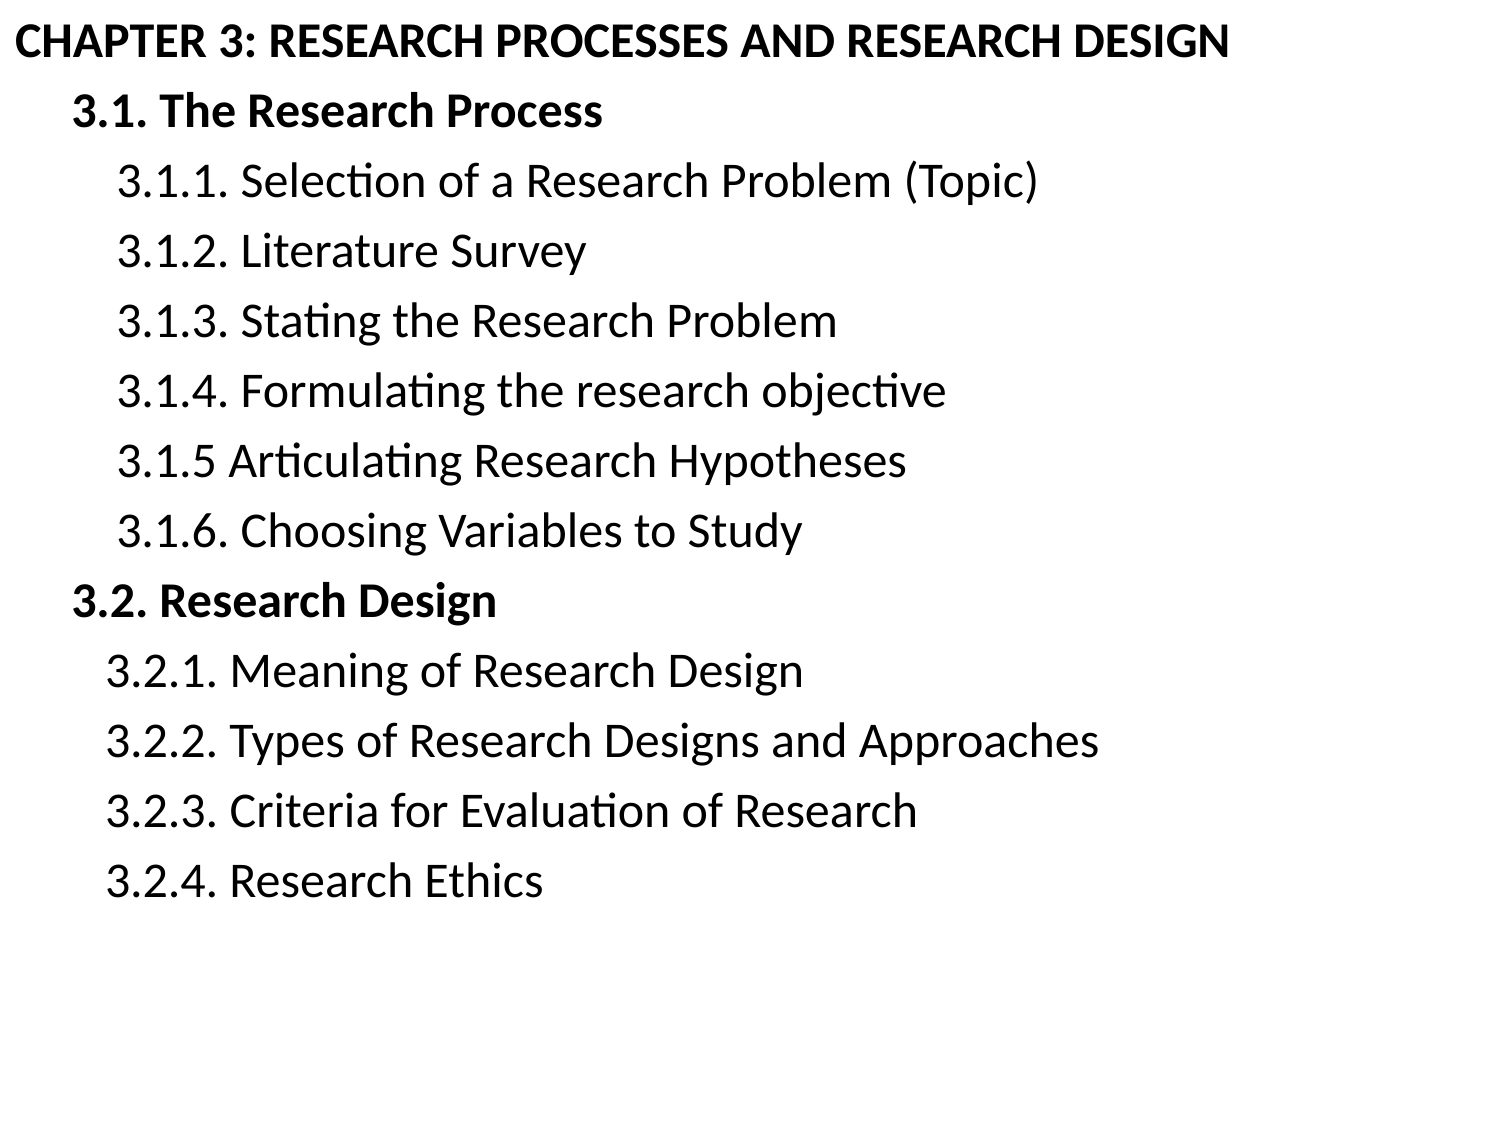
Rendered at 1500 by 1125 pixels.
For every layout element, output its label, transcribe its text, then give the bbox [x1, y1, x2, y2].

list CHAPTER 3: RESEARCH PROCESSES AND RESEARCH DESIGN 3.1. The Research Process 3.1.1. Selection of a Research Problem (Topic) 3.1.2. Literature Survey 3.1.3. Stating the Research Problem 3.1.4. Formulating the research objective 3.1.5 Articulating Research Hypotheses 3.1.6. Choosing Variables to Study 3.2. Research Design 3.2.1. Meaning of Research Design 3.2.2. Types of Research Designs and Approaches 3.2.3. Criteria for Evaluation of Research 3.2.4. Research Ethics [0, 0, 1500, 1125]
